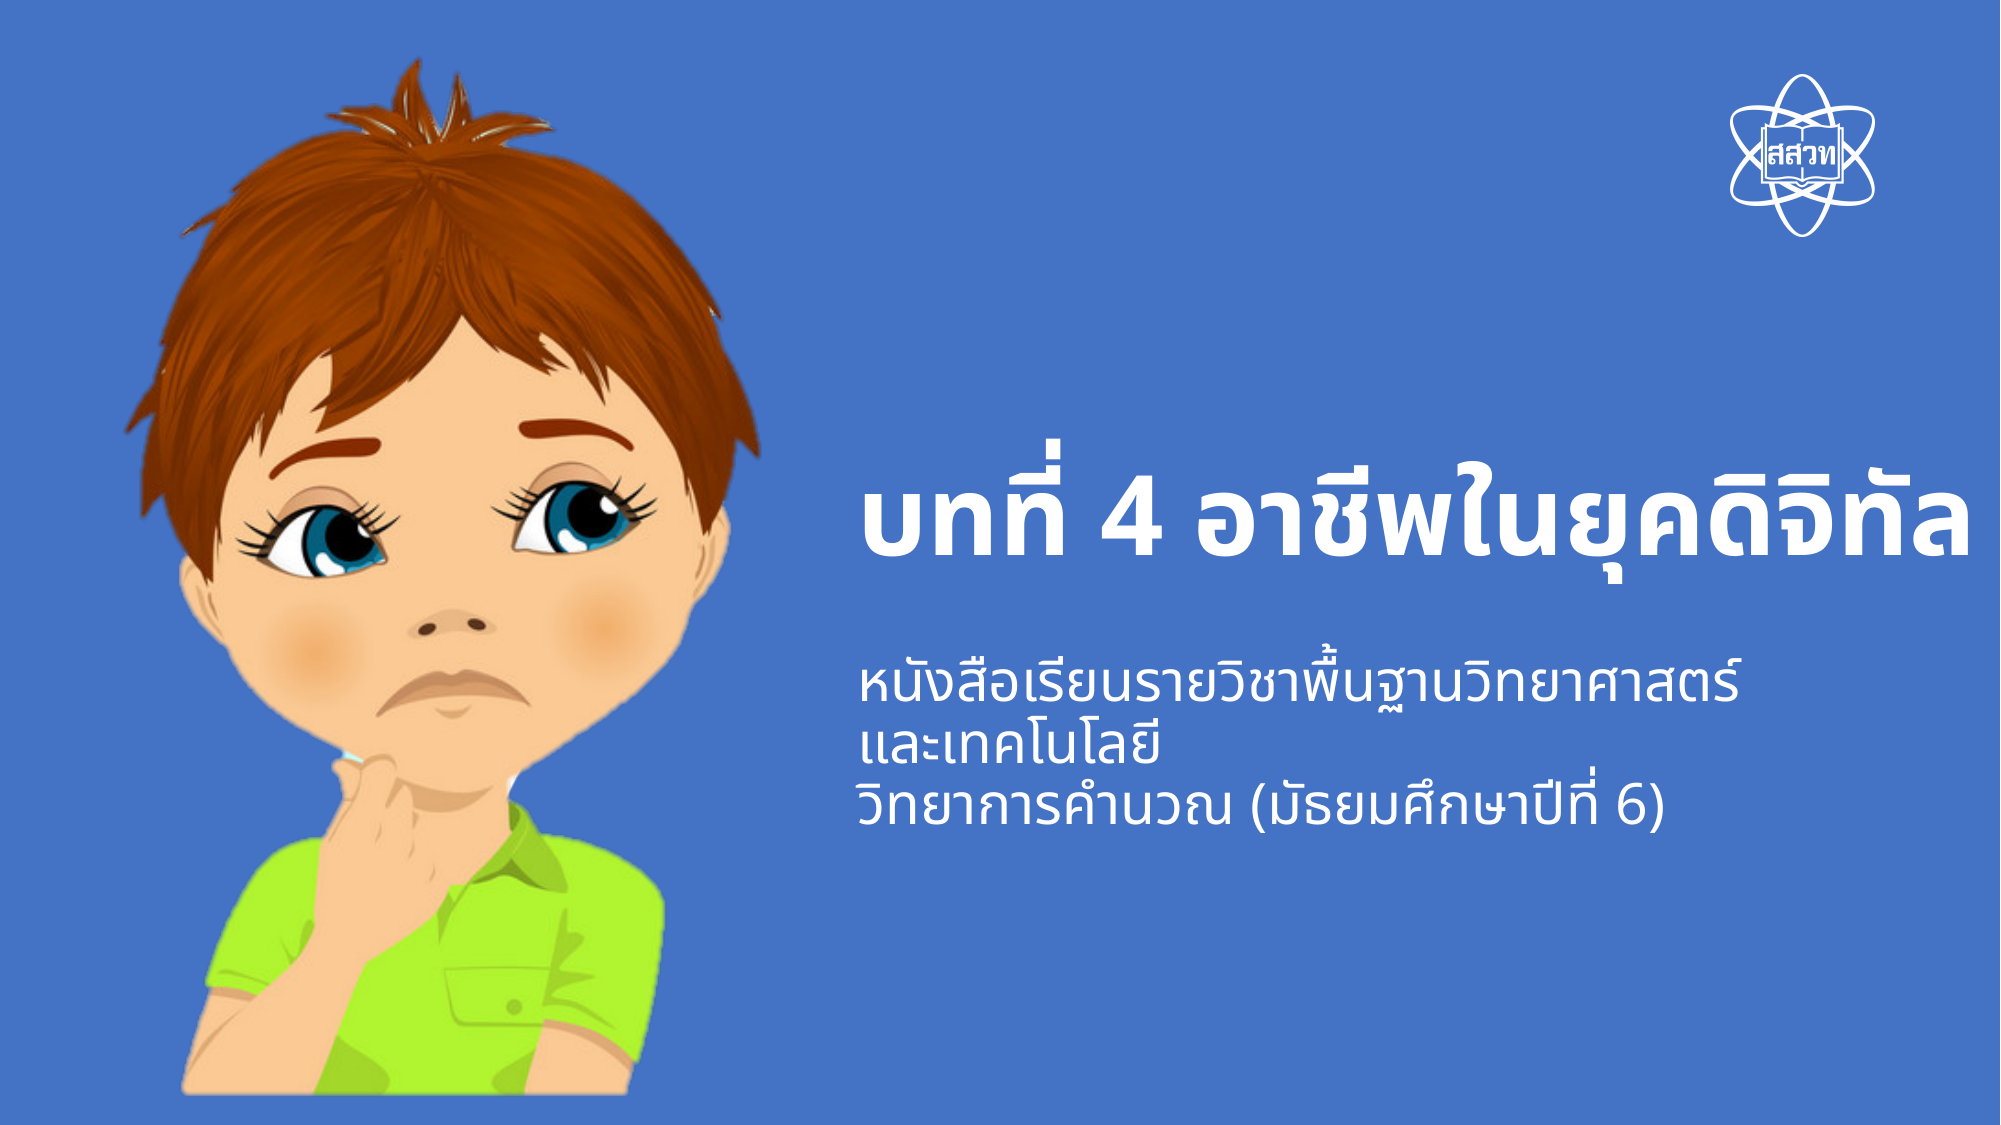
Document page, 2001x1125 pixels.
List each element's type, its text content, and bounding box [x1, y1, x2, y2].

picture [0, 0, 1097, 1125]
list บทที่ 4 อาชีพในยุคดิจิทัล [1097, 392, 2000, 629]
list หนังสือเรียนรายวิชาพื้นฐานวิทยาศาสตร์และเทคโนโลยี วิทยาการคำนวณ (มัธยมศึกษาปีที่ 6) [1097, 644, 1803, 845]
picture [1730, 74, 1875, 237]
